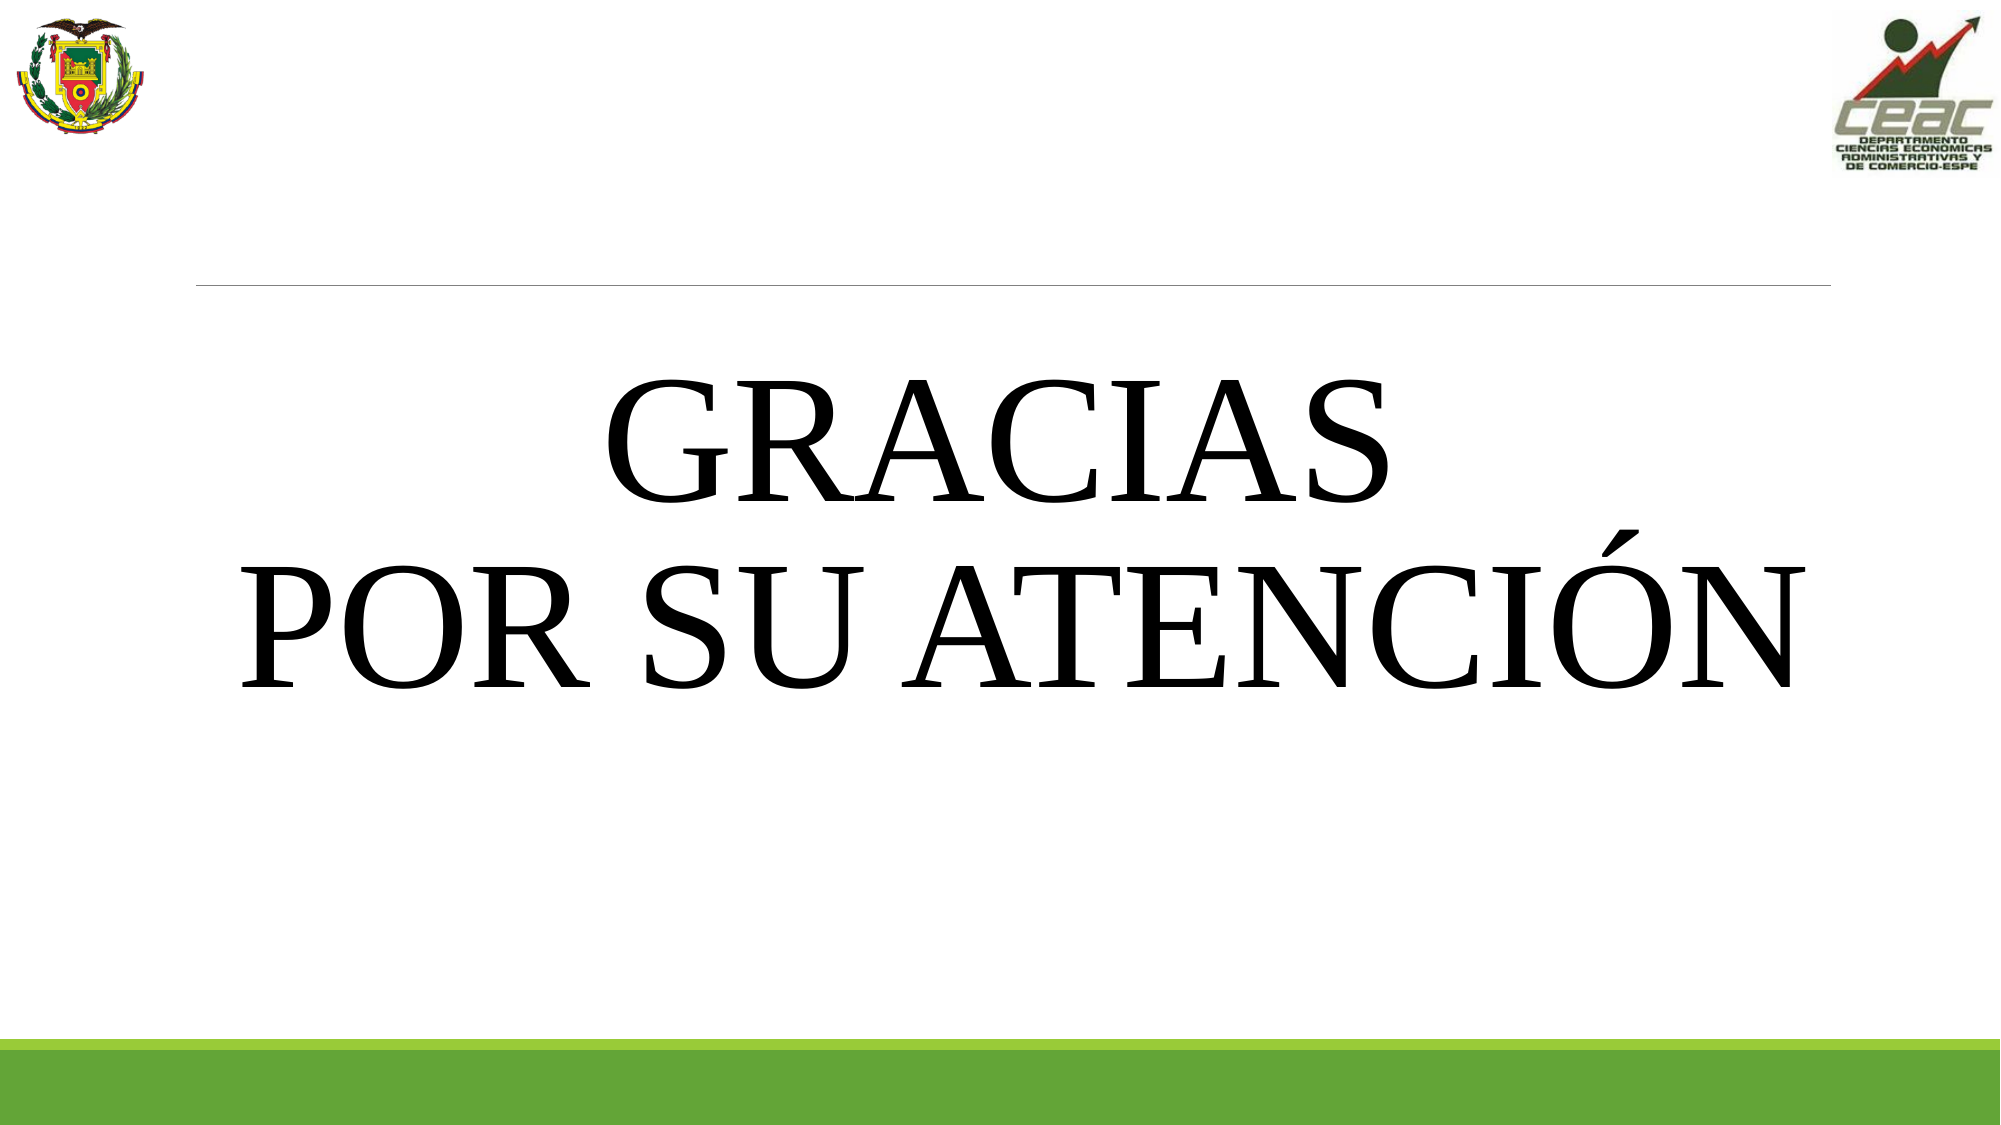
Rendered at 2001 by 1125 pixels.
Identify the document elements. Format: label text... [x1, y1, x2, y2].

title GRACIAS POR SU ATENCIÓN [212, 219, 1833, 733]
picture [9, 10, 150, 138]
picture [1832, 10, 2000, 179]
